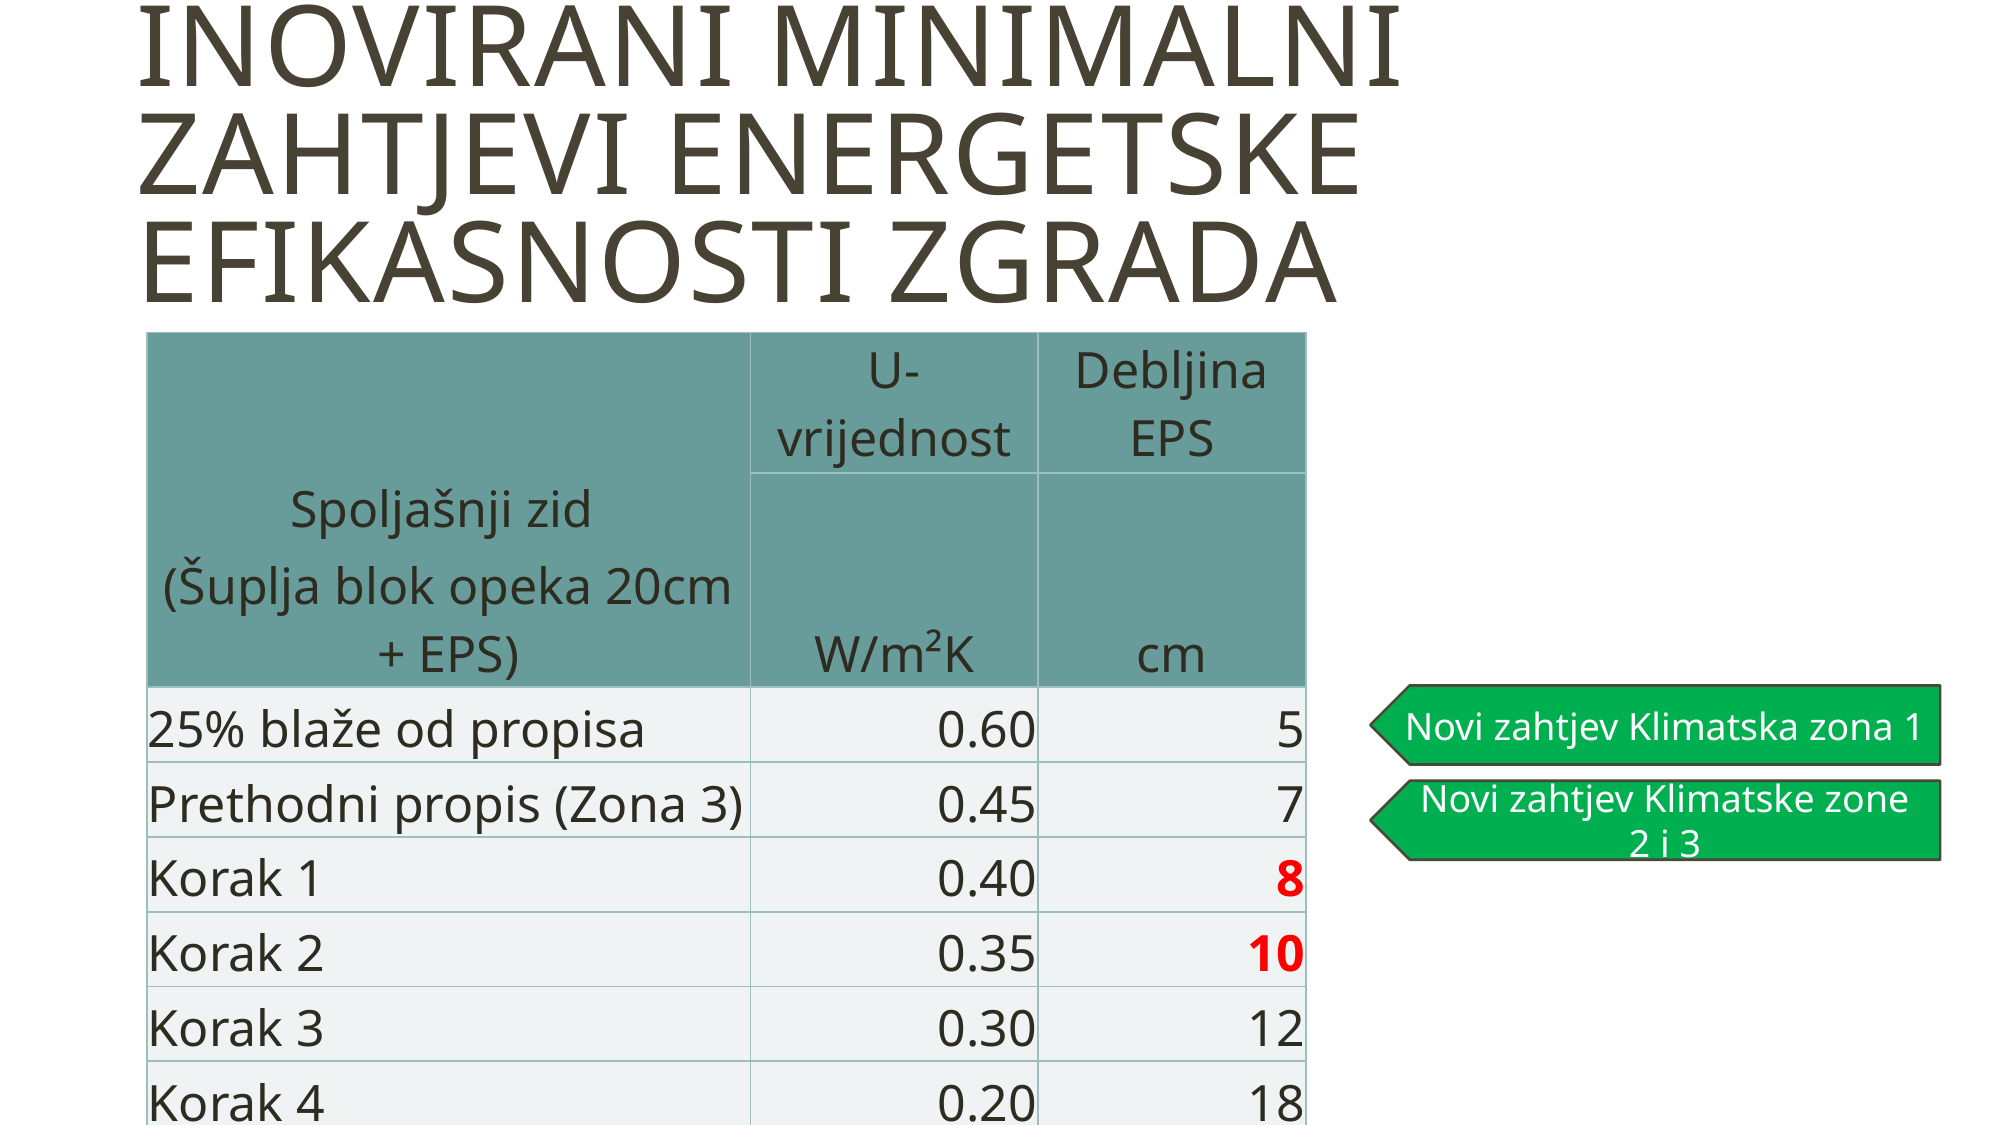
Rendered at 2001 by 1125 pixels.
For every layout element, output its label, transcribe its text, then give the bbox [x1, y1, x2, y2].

table_cell 0.45 [751, 763, 1037, 836]
table_cell 5 [1039, 688, 1305, 761]
table_header Debljina EPS [1039, 333, 1305, 472]
table_cell 0.30 [751, 987, 1037, 1060]
table_cell 0.35 [751, 913, 1037, 986]
table_header U-vrijednost [751, 333, 1037, 472]
table_cell 12 [1039, 987, 1305, 1060]
table_cell 10 [1039, 913, 1305, 986]
table_cell 7 [1039, 763, 1305, 836]
table_cell W/m²K [751, 474, 1037, 686]
table_cell Korak 1 [148, 838, 750, 911]
table_cell 18 [1039, 1062, 1305, 1125]
table_cell 0.20 [751, 1062, 1037, 1125]
text_box Novi zahtjev Klimatske zone 2 i 3 [1369, 779, 1942, 862]
table_cell Korak 4 [148, 1062, 750, 1125]
table_cell 0.60 [751, 688, 1037, 761]
table_cell Korak 3 [148, 987, 750, 1060]
title INOVIRANI minimalni zahtjevi energetske efikasnosti zgrada [121, 38, 1731, 285]
table_header Spoljašnji zid (Šuplja blok opeka 20cm + EPS) [148, 333, 750, 686]
table_cell Prethodni propis (Zona 3) [148, 763, 750, 836]
table_cell 8 [1039, 838, 1305, 911]
table_cell 25% blaže od propisa [148, 688, 750, 761]
table_cell Korak 2 [148, 913, 750, 986]
table_cell cm [1039, 474, 1305, 686]
table_cell 0.40 [751, 838, 1037, 911]
text_box Novi zahtjev Klimatska zona 1 [1369, 684, 1942, 766]
